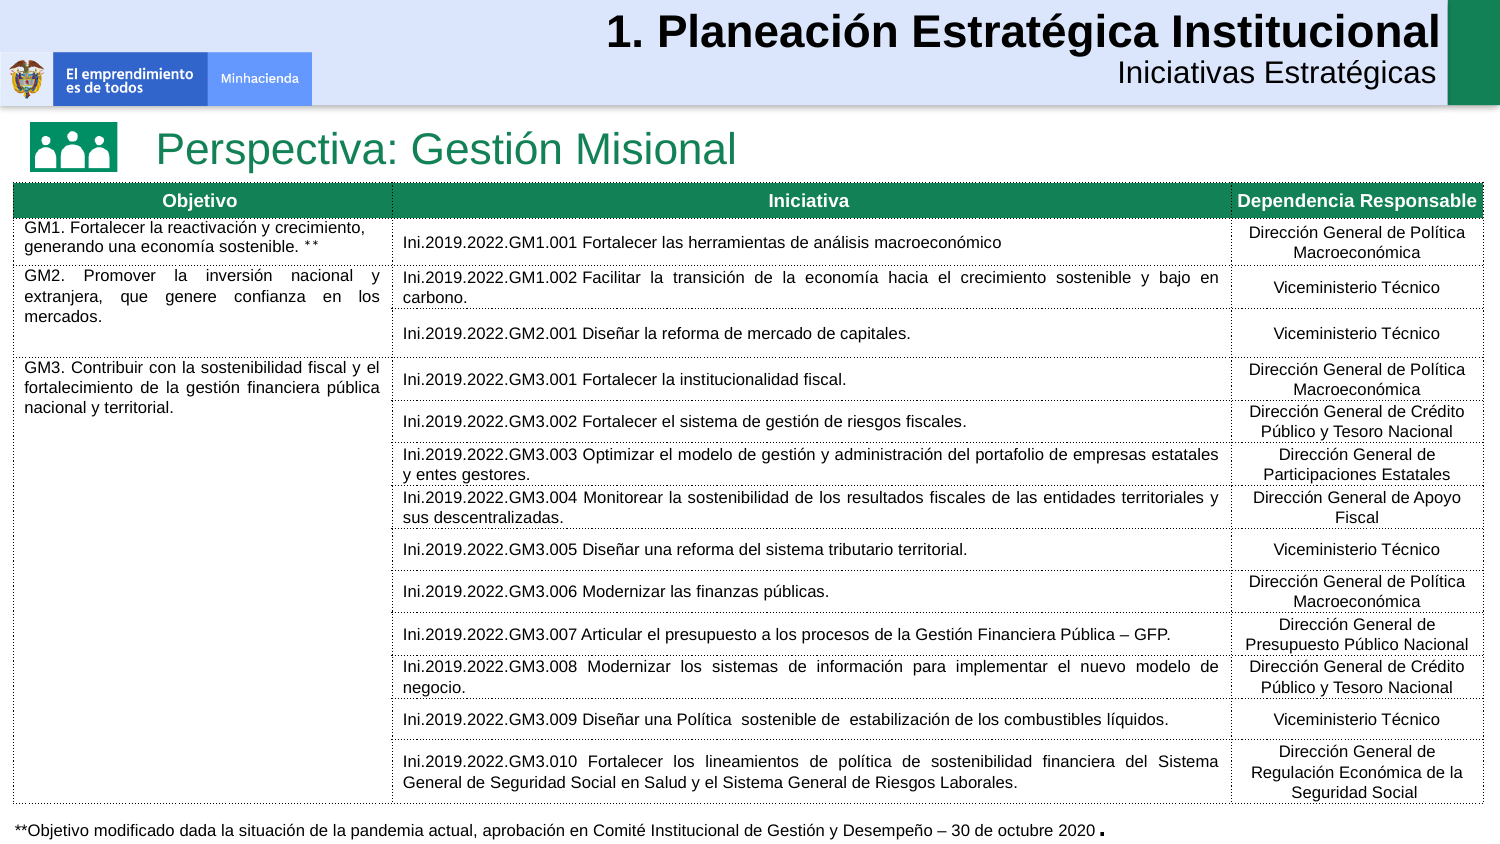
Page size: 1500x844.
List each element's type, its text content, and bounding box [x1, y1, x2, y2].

table_cell GM3. Contribuir con la sostenibilidad fiscal y el fortalecimiento de la gestión financiera pública nacional y territorial. [13, 357, 392, 791]
table_cell Dirección General de Crédito Público y Tesoro Nacional [1231, 400, 1483, 443]
table_cell Dirección General de Política Macroeconómica [1231, 570, 1483, 612]
table_cell Ini.2019.2022.GM3.008 Modernizar los sistemas de información para implementar el nuevo modelo de negocio. [392, 655, 1231, 698]
table_cell Ini.2019.2022.GM1.001 Fortalecer las herramientas de análisis macroeconómico [392, 218, 1231, 265]
table_cell Ini.2019.2022.GM3.004 Monitorear la sostenibilidad de los resultados fiscales de las entidades territoriales y sus descentralizadas. [392, 485, 1231, 528]
table_cell Dirección General de Presupuesto Público Nacional [1231, 612, 1483, 655]
table_cell Dirección General de Política Macroeconómica [1231, 357, 1483, 400]
table_cell Dirección General de Política Macroeconómica [1231, 218, 1483, 265]
table_cell Viceministerio Técnico [1231, 528, 1483, 570]
table_cell Ini.2019.2022.GM3.009 Diseñar una Política sostenible de estabilización de los combustibles líquidos. [392, 698, 1231, 740]
table_header Iniciativa [392, 183, 1231, 218]
table_cell Viceministerio Técnico [1231, 265, 1483, 308]
text_box Perspectiva: Gestión Misional [140, 113, 859, 182]
picture [29, 122, 118, 173]
table_cell Viceministerio Técnico [1231, 308, 1483, 357]
text_box Iniciativas Estratégicas [779, 45, 1452, 98]
table_header Objetivo [13, 183, 392, 218]
table_cell Ini.2019.2022.GM3.010 Fortalecer los lineamientos de política de sostenibilidad financiera del Sistema General de Seguridad Social en Salud y el Sistema General de Riesgos Laborales. [392, 740, 1231, 791]
table_cell Dirección General de Crédito Público y Tesoro Nacional [1231, 655, 1483, 698]
table_cell Ini.2019.2022.GM2.001 Diseñar la reforma de mercado de capitales. [392, 308, 1231, 357]
table_cell Ini.2019.2022.GM3.007 Articular el presupuesto a los procesos de la Gestión Financiera Pública – GFP. [392, 612, 1231, 655]
text_box **Objetivo modificado dada la situación de la pandemia actual, aprobación en Comité Institucional de Gestión y Desempeño – 30 de octubre 2020. . [0, 791, 1351, 844]
table_cell Ini.2019.2022.GM1.002 Facilitar la transición de la economía hacia el crecimiento sostenible y bajo en carbono. [392, 265, 1231, 308]
table_cell Dirección General de Participaciones Estatales [1231, 443, 1483, 485]
table_cell Ini.2019.2022.GM3.001 Fortalecer la institucionalidad fiscal. [392, 357, 1231, 400]
table_cell Viceministerio Técnico [1231, 698, 1483, 740]
table_cell Dirección General de Regulación Económica de la Seguridad Social [1231, 740, 1483, 804]
text_box 1. Planeación Estratégica Institucional [406, 0, 1457, 65]
table_cell GM2. Promover la inversión nacional y extranjera, que genere confianza en los mercados. [13, 265, 392, 357]
table_cell GM1. Fortalecer la reactivación y crecimiento, generando una economía sostenible. ** [13, 218, 392, 265]
table_cell Ini.2019.2022.GM3.003 Optimizar el modelo de gestión y administración del portafolio de empresas estatales y entes gestores. [392, 443, 1231, 485]
table_cell Ini.2019.2022.GM3.002 Fortalecer el sistema de gestión de riesgos fiscales. [392, 400, 1231, 443]
table_cell Ini.2019.2022.GM3.006 Modernizar las finanzas públicas. [392, 570, 1231, 612]
picture [0, 52, 312, 106]
table_header Dependencia Responsable [1231, 183, 1483, 218]
table_cell Dirección General de Apoyo Fiscal [1231, 485, 1483, 528]
table_cell Ini.2019.2022.GM3.005 Diseñar una reforma del sistema tributario territorial. [392, 528, 1231, 570]
